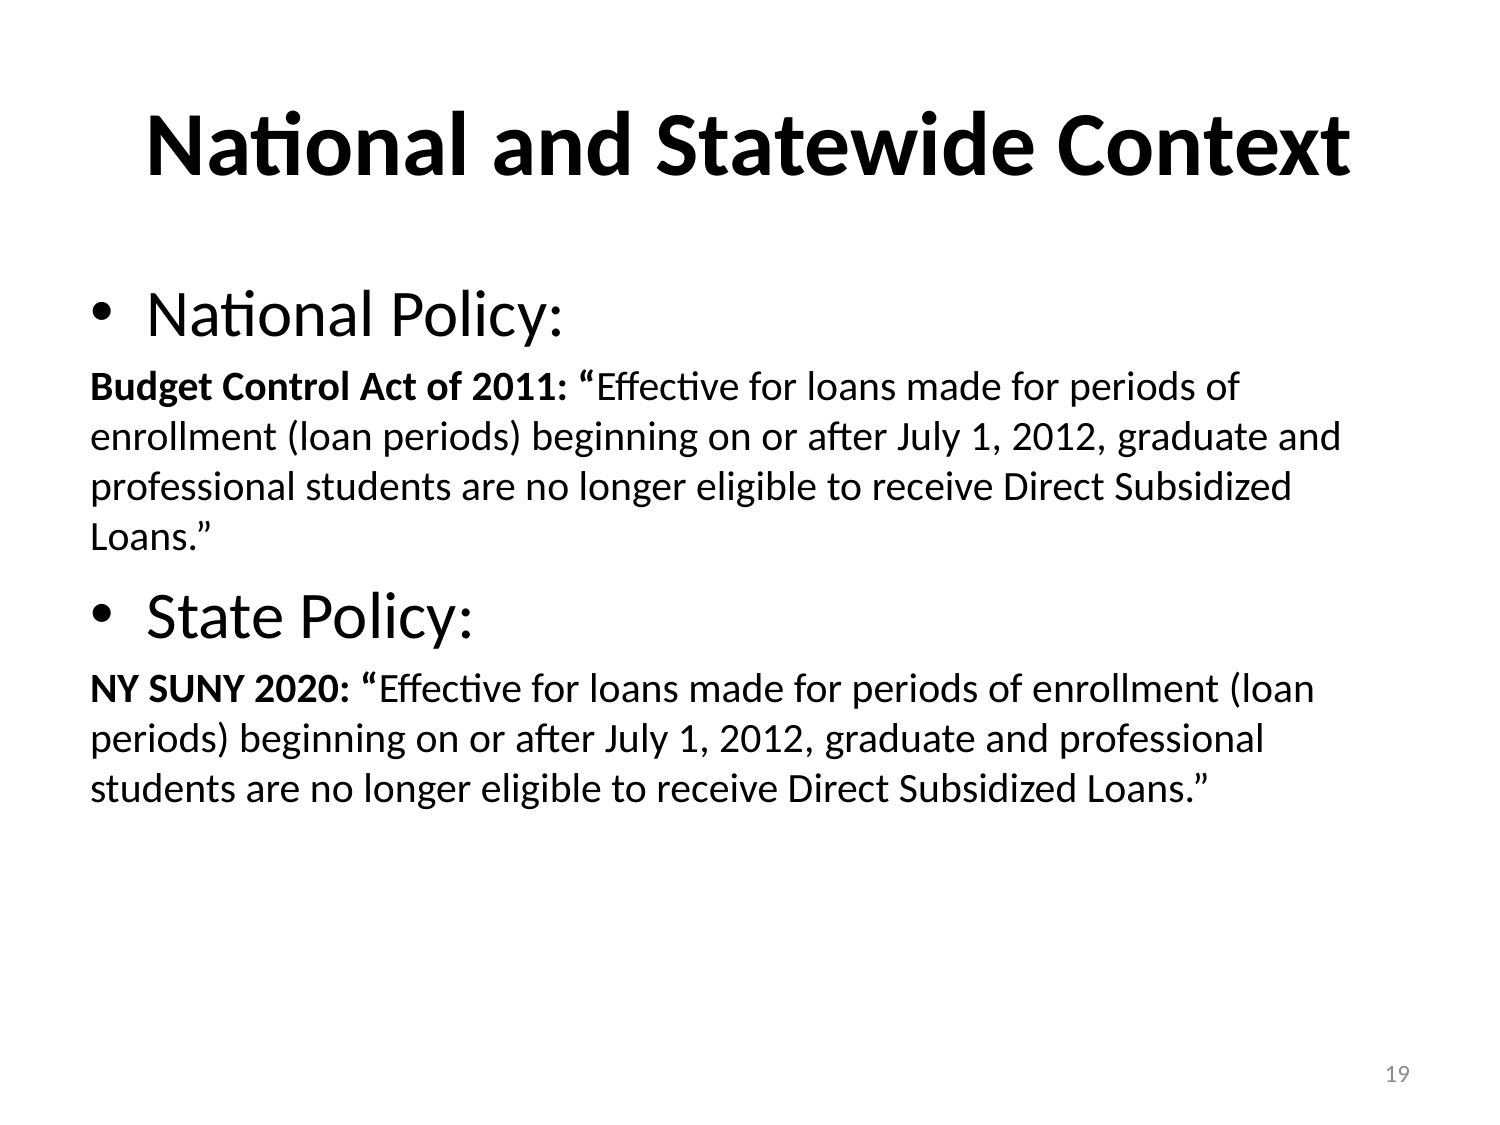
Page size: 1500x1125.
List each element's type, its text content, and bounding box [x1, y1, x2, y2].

title National and Statewide Context [75, 45, 1425, 233]
list National Policy: Budget Control Act of 2011: “Effective for loans made for periods of enrollment (loan periods) beginning on or after July 1, 2012, graduate and professional students are no longer eligible to receive Direct Subsidized Loans.” State Policy: NY SUNY 2020: “Effective for loans made for periods of enrollment (loan periods) beginning on or after July 1, 2012, graduate and professional students are no longer eligible to receive Direct Subsidized Loans.” [75, 262, 1425, 1005]
slide_number 19 [1074, 1042, 1425, 1103]
